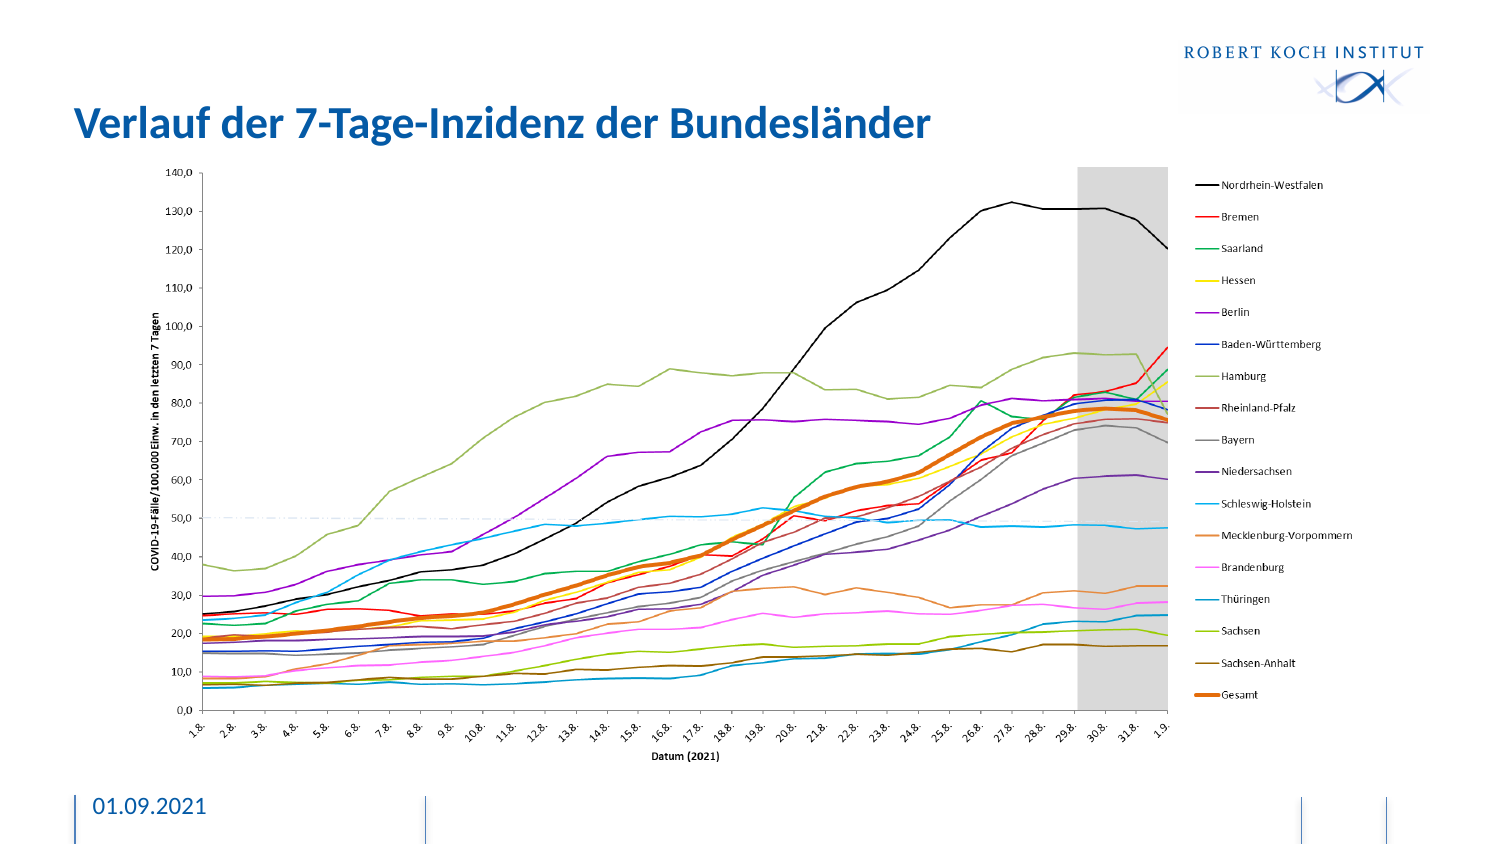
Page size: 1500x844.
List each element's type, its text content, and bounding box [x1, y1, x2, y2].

title Verlauf der 7-Tage-Inzidenz der Bundesländer [73, 61, 1384, 179]
picture [1178, 40, 1430, 114]
picture [120, 154, 1403, 818]
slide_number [92, 782, 398, 827]
